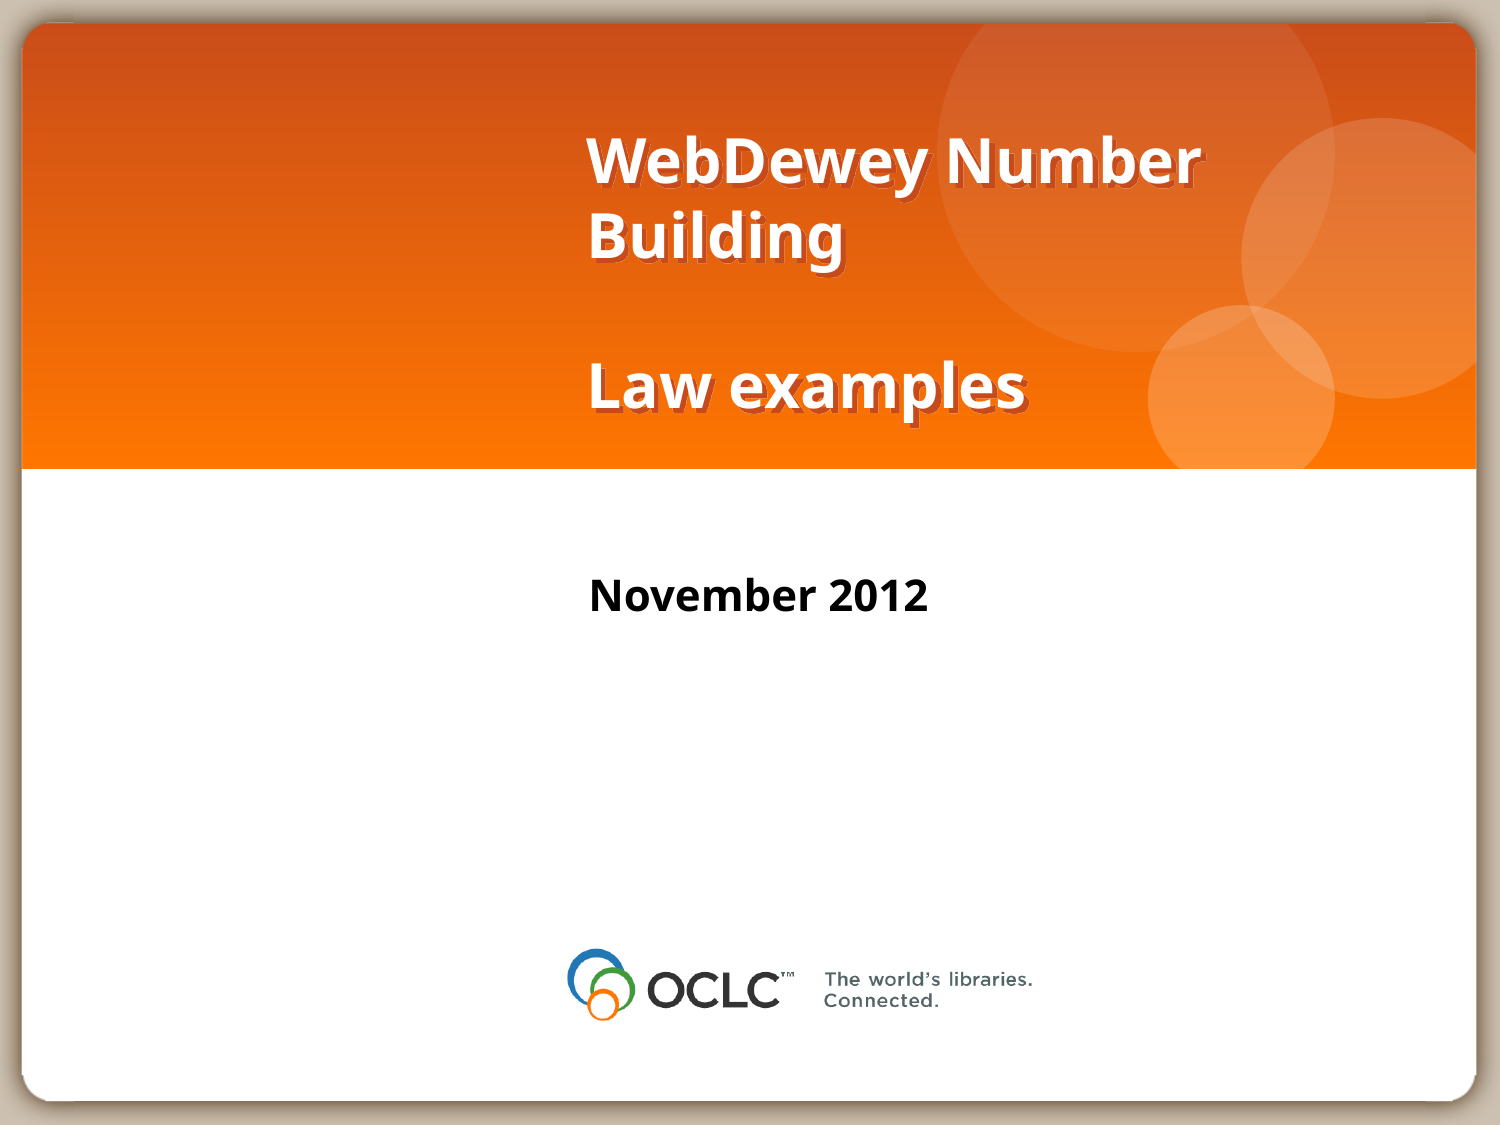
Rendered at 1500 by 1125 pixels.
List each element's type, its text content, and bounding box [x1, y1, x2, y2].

title WebDewey Number Building Law examples [585, 141, 1413, 429]
subtitle November 2012 [585, 549, 1276, 867]
picture [0, 0, 1500, 1125]
